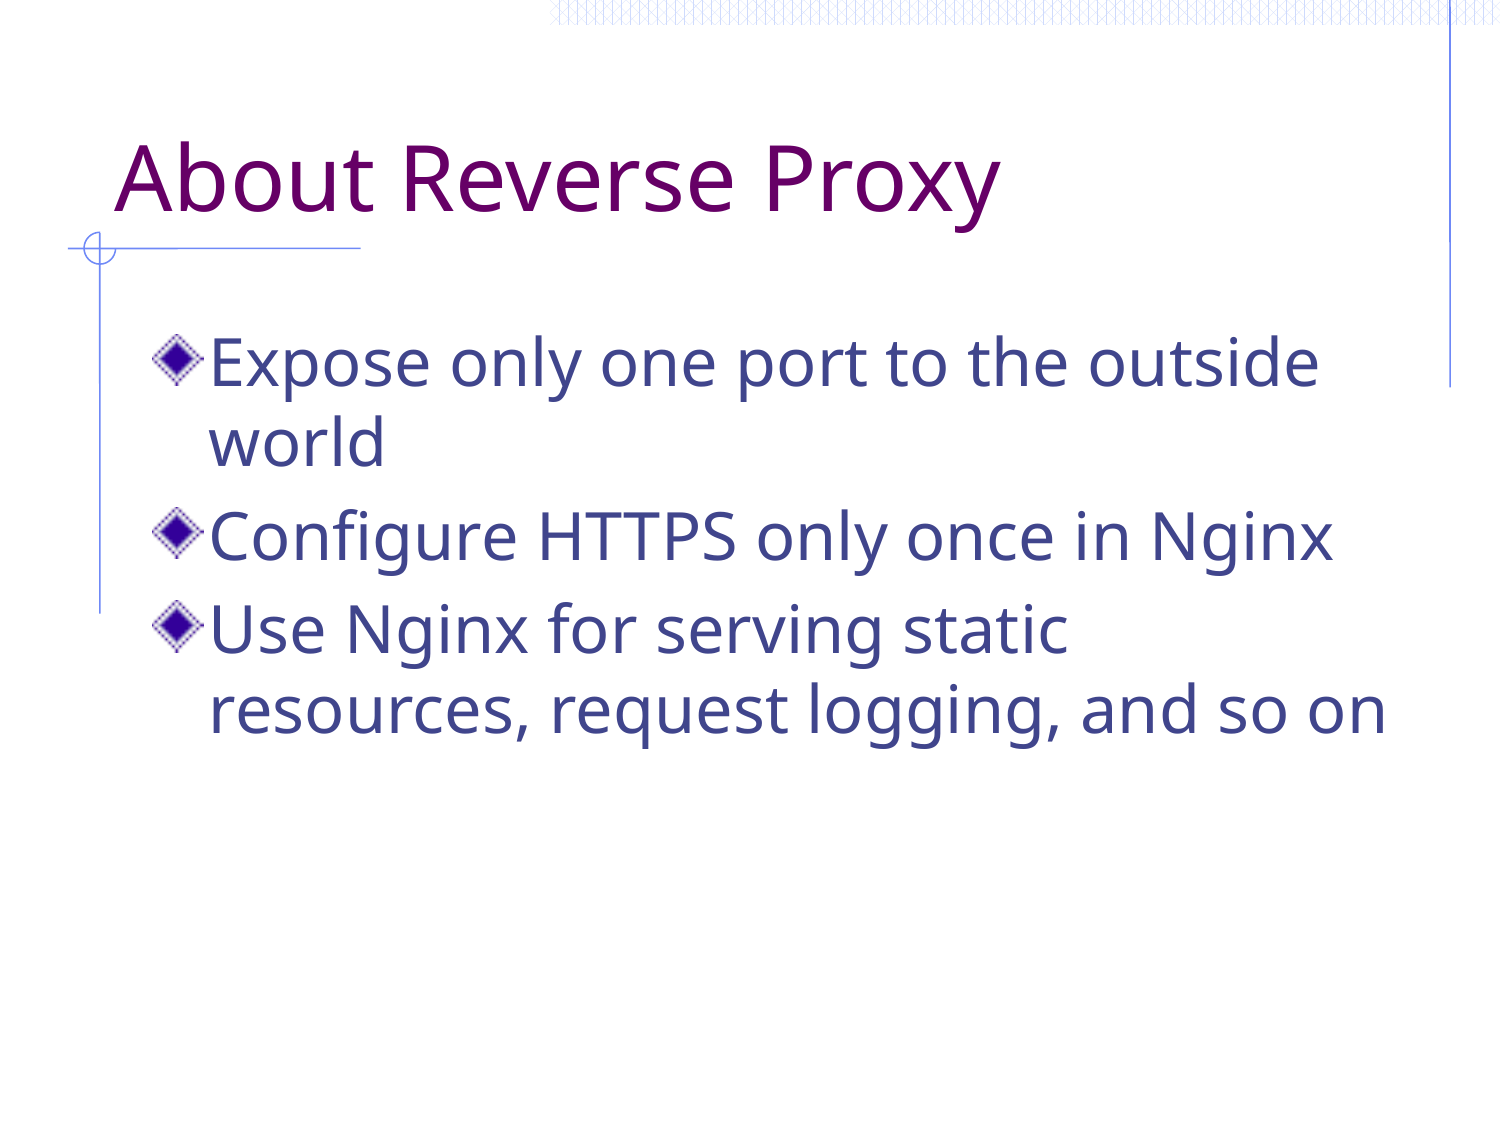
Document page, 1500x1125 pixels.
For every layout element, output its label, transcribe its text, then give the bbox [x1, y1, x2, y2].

list Expose only one port to the outside world Configure HTTPS only once in Nginx Use Nginx for serving static resources, request logging, and so on [137, 312, 1413, 988]
picture [152, 334, 204, 386]
picture [152, 507, 204, 559]
title About Reverse Proxy [99, 50, 1375, 238]
picture [152, 600, 204, 653]
